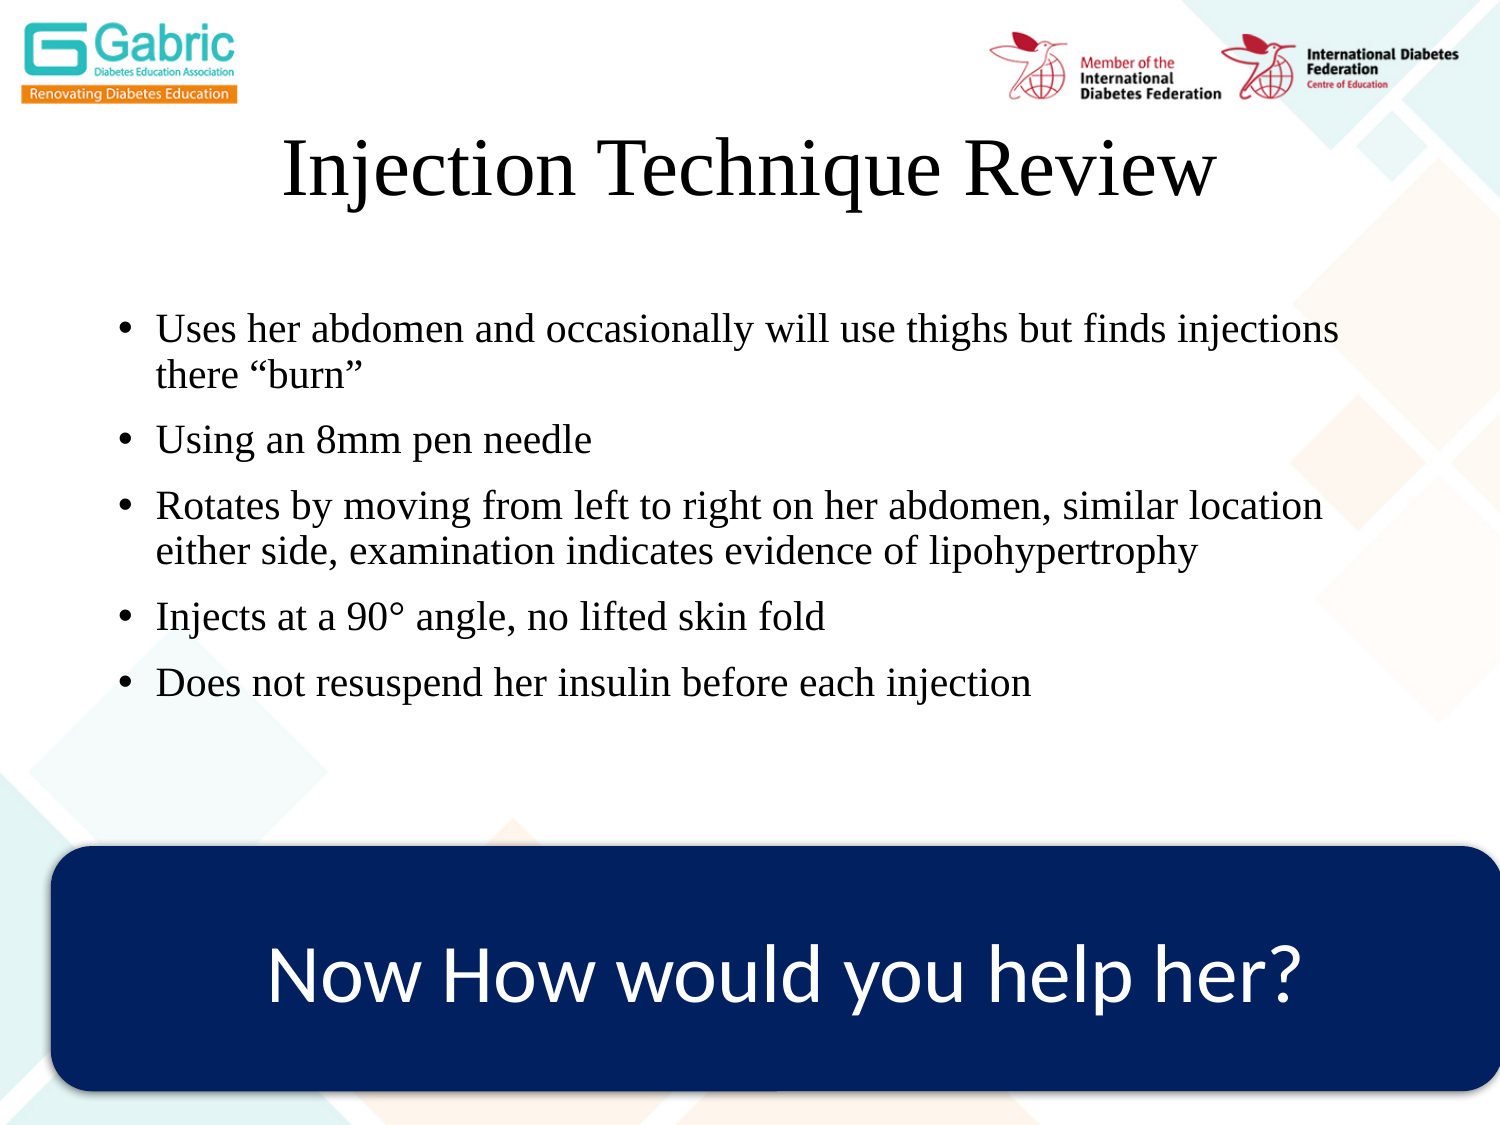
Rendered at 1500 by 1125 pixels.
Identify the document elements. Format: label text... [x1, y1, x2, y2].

picture [0, 0, 1500, 1125]
text_box Now How would you help her? [50, 846, 1500, 1092]
title Injection Technique Review [103, 59, 1397, 278]
list Uses her abdomen and occasionally will use thighs but finds injections there “burn” Using an 8mm pen needle Rotates by moving from left to right on her abdomen, similar location either side, examination indicates evidence of lipohypertrophy Injects at a 90° angle, no lifted skin fold Does not resuspend her insulin before each injection [103, 299, 1397, 840]
